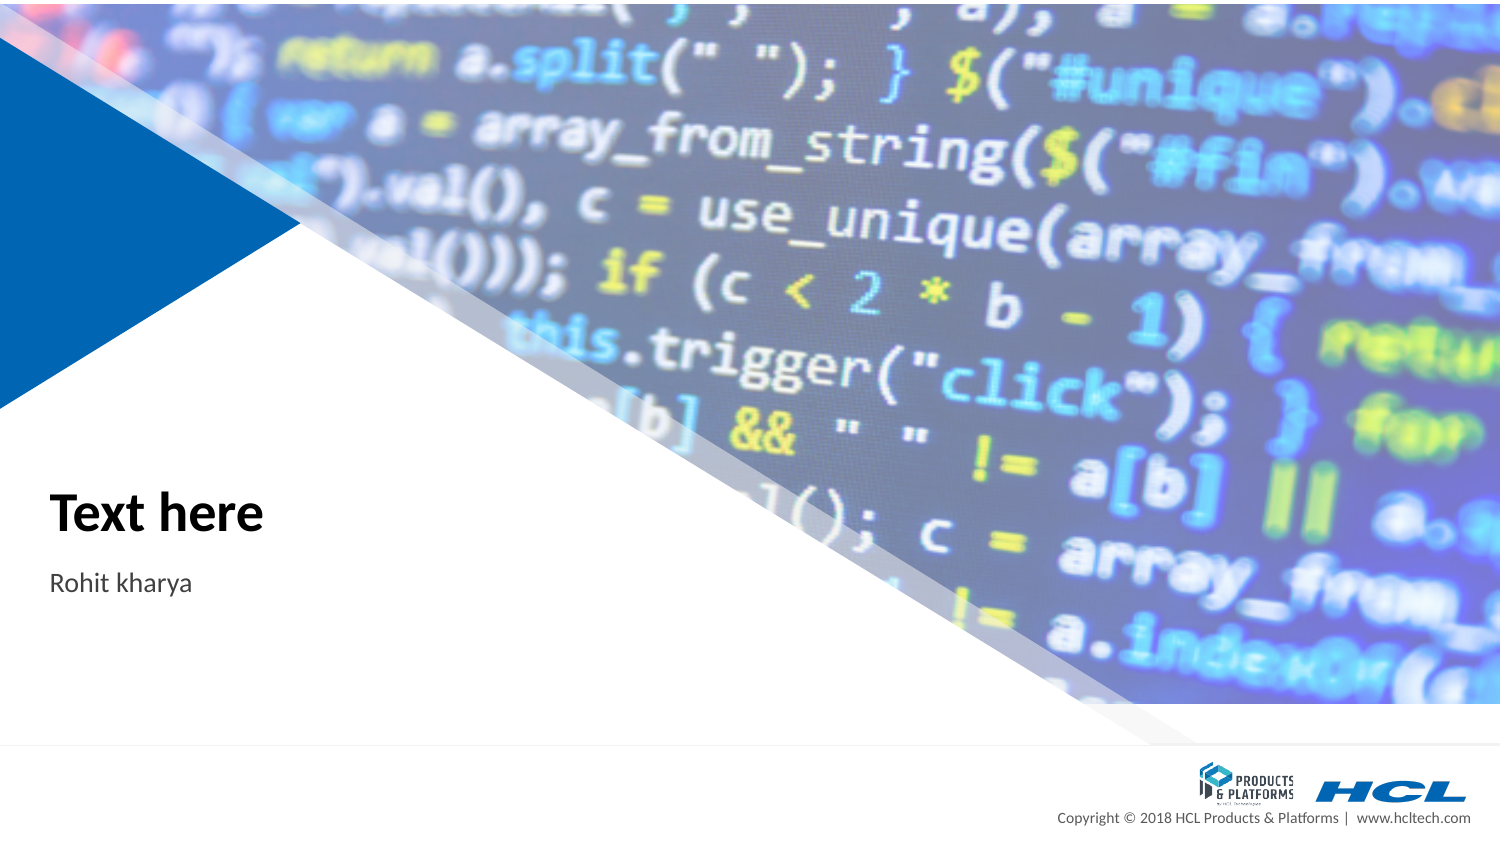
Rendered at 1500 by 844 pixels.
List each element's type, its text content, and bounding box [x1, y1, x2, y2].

title Text here [49, 372, 586, 543]
subtitle Rohit kharya [49, 564, 586, 599]
picture [1199, 761, 1294, 806]
picture [1309, 773, 1476, 812]
